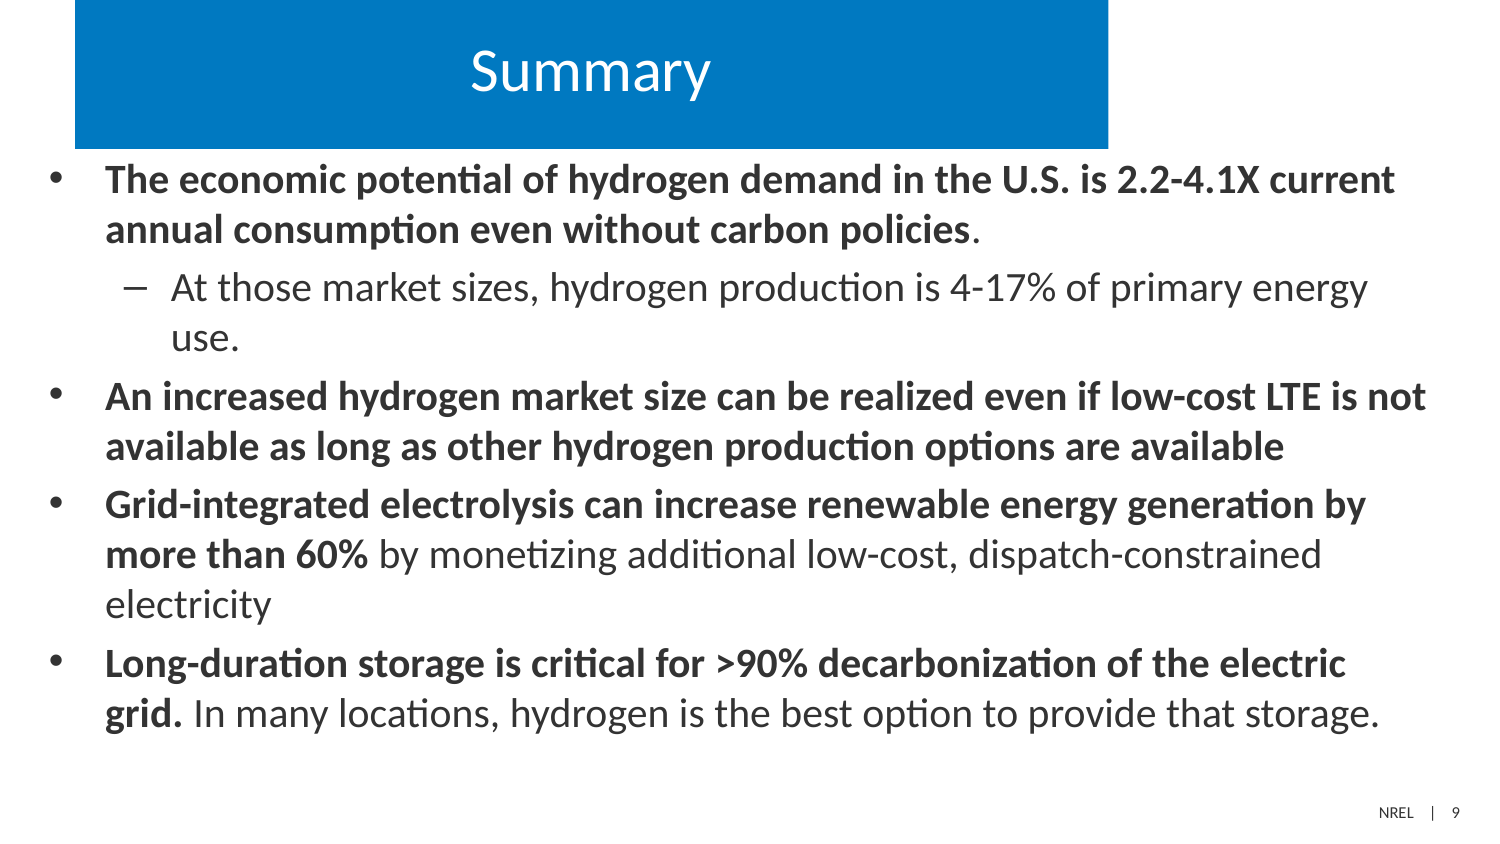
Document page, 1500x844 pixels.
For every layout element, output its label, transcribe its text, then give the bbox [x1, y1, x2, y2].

list The economic potential of hydrogen demand in the U.S. is 2.2-4.1X current annual consumption even without carbon policies. At those market sizes, hydrogen production is 4-17% of primary energy use. An increased hydrogen market size can be realized even if low-cost LTE is not available as long as other hydrogen production options are available Grid-integrated electrolysis can increase renewable energy generation by more than 60% by monetizing additional low-cost, dispatch-constrained electricity Long-duration storage is critical for >90% decarbonization of the electric grid. In many locations, hydrogen is the best option to provide that storage. [34, 144, 1450, 844]
title Summary [75, 0, 1109, 144]
